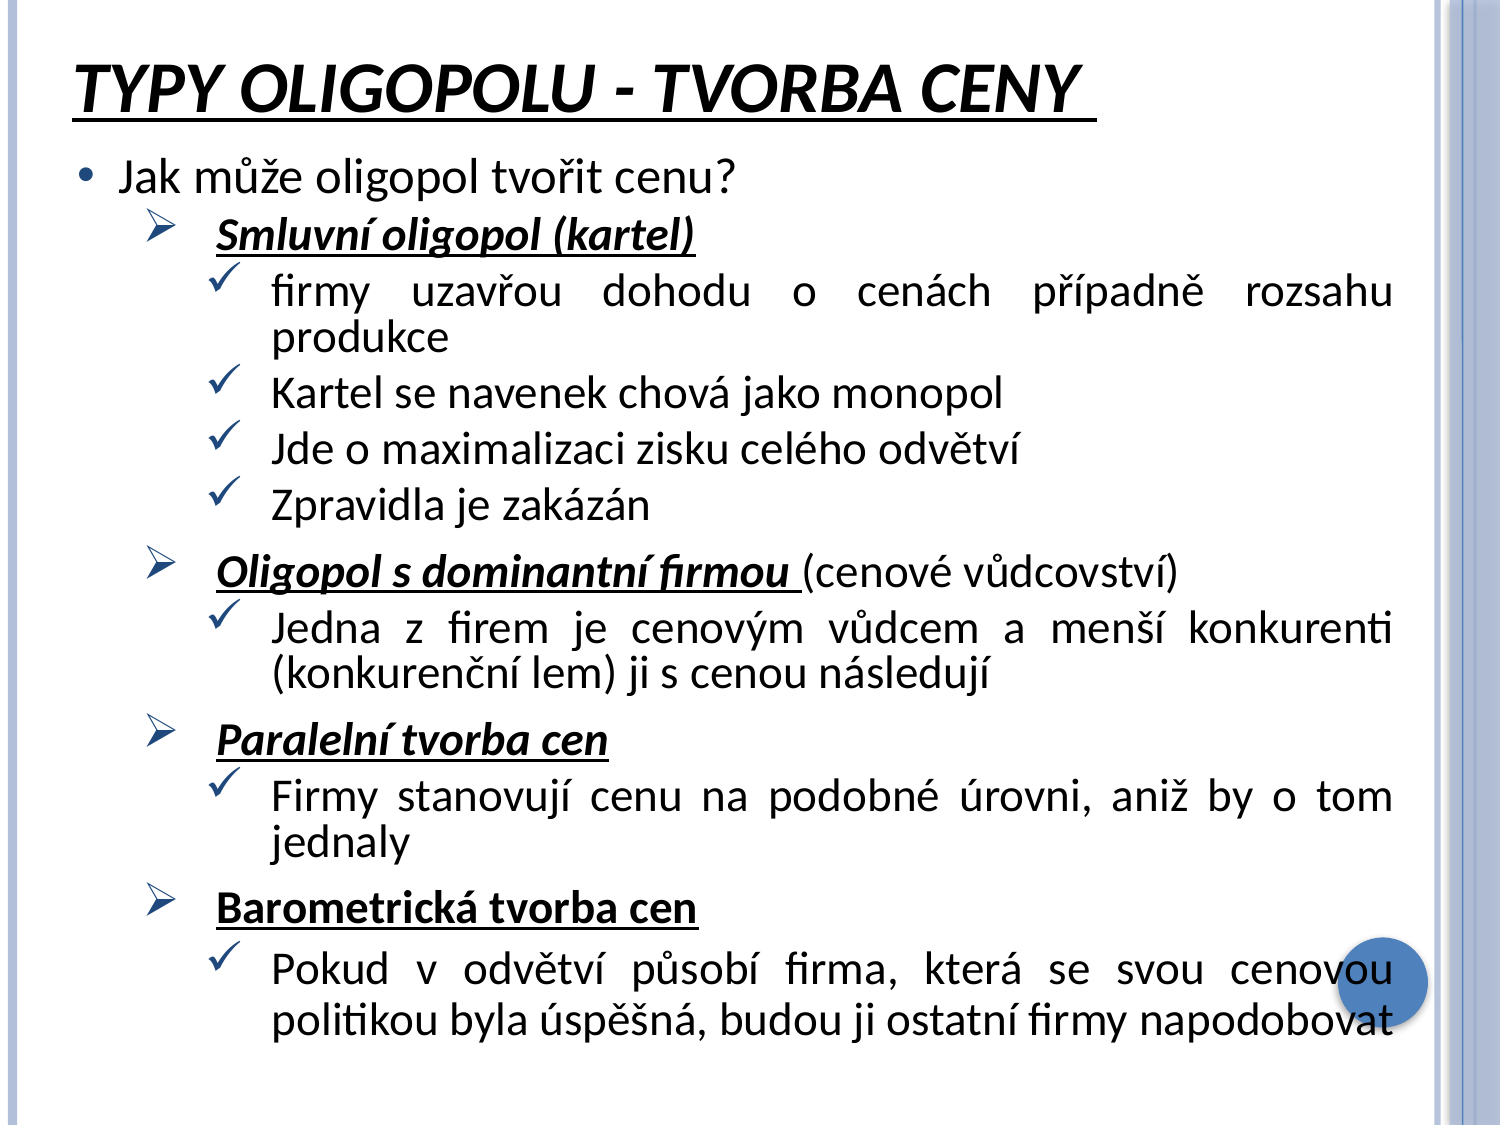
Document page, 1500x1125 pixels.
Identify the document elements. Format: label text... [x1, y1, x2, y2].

list Jak může oligopol tvořit cenu? Smluvní oligopol (kartel) firmy uzavřou dohodu o cenách případně rozsahu produkce Kartel se navenek chová jako monopol Jde o maximalizaci zisku celého odvětví Zpravidla je zakázán Oligopol s dominantní firmou (cenové vůdcovství) Jedna z firem je cenovým vůdcem a menší konkurenti (konkurenční lem) ji s cenou následují Paralelní tvorba cen Firmy stanovují cenu na podobné úrovni, aniž by o tom jednaly Barometrická tvorba cen Pokud v odvětví působí firma, která se svou cenovou politikou byla úspěšná, budou ji ostatní firmy napodobovat [62, 135, 1411, 1094]
title Typy oligopolu - tvorba ceny [57, 30, 1441, 135]
